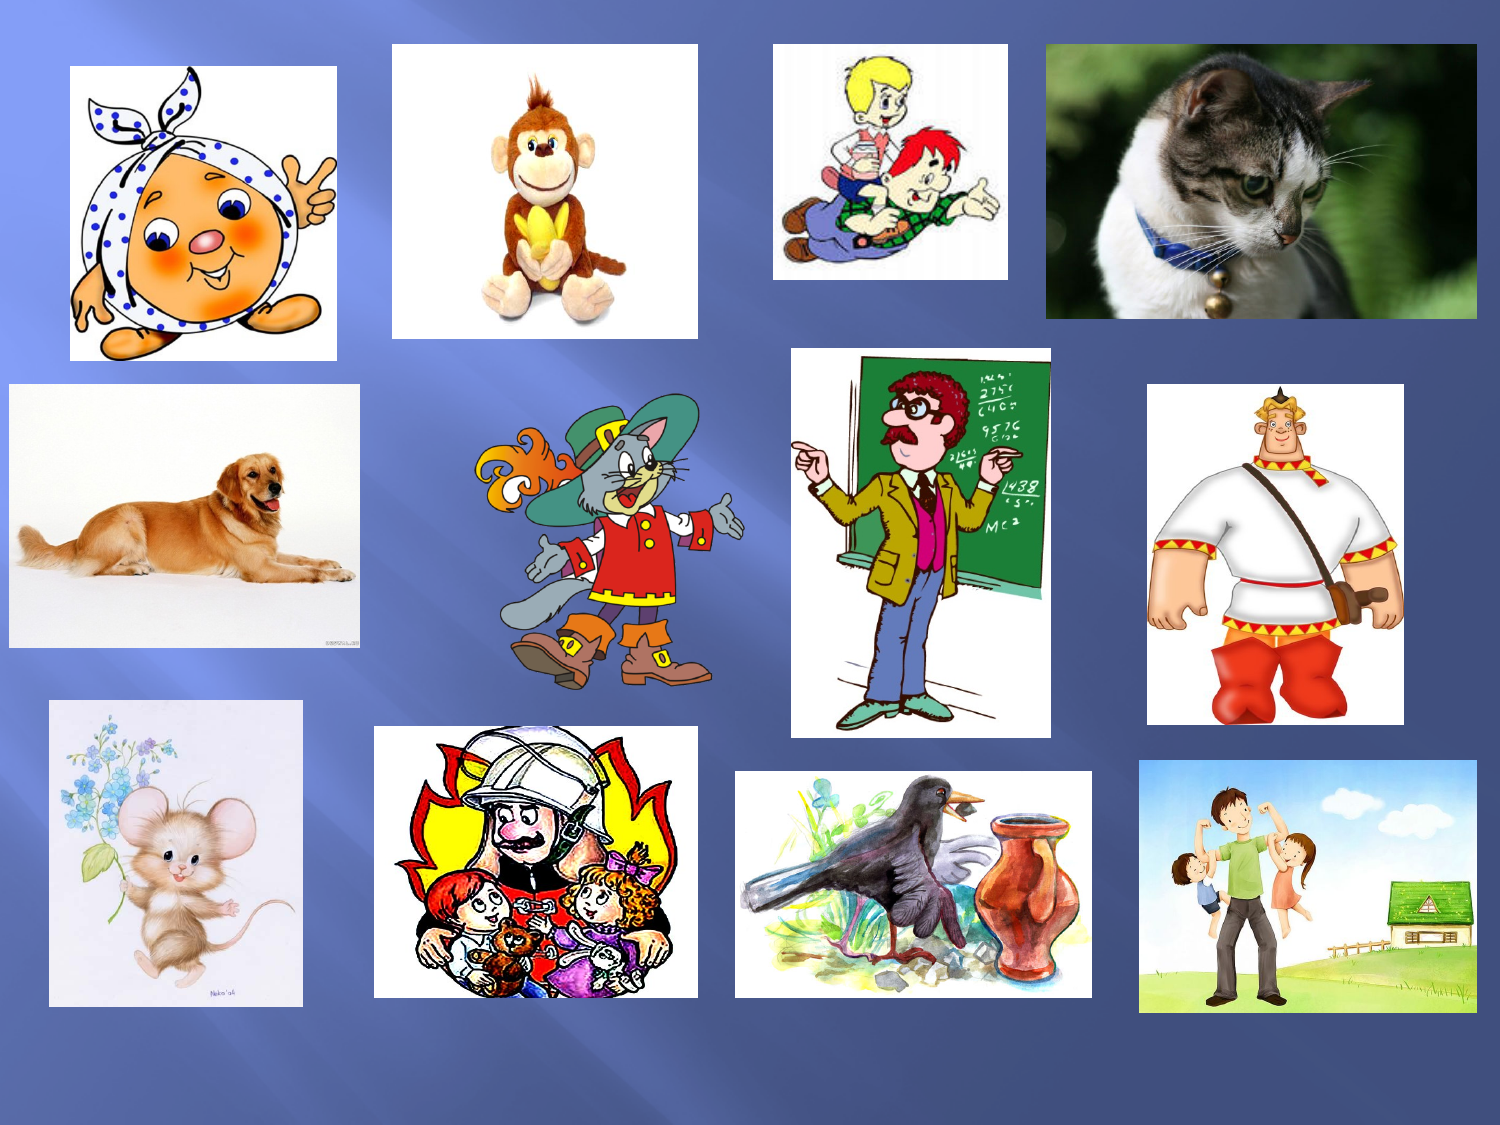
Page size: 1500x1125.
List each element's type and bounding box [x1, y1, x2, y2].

picture [9, 384, 361, 648]
picture [1146, 384, 1405, 726]
picture [48, 700, 303, 1007]
picture [392, 44, 698, 339]
picture [773, 44, 1009, 280]
picture [474, 393, 745, 690]
picture [373, 725, 698, 998]
picture [1139, 760, 1477, 1014]
picture [1046, 44, 1477, 320]
picture [791, 348, 1052, 738]
picture [735, 771, 1092, 998]
picture [70, 66, 338, 361]
